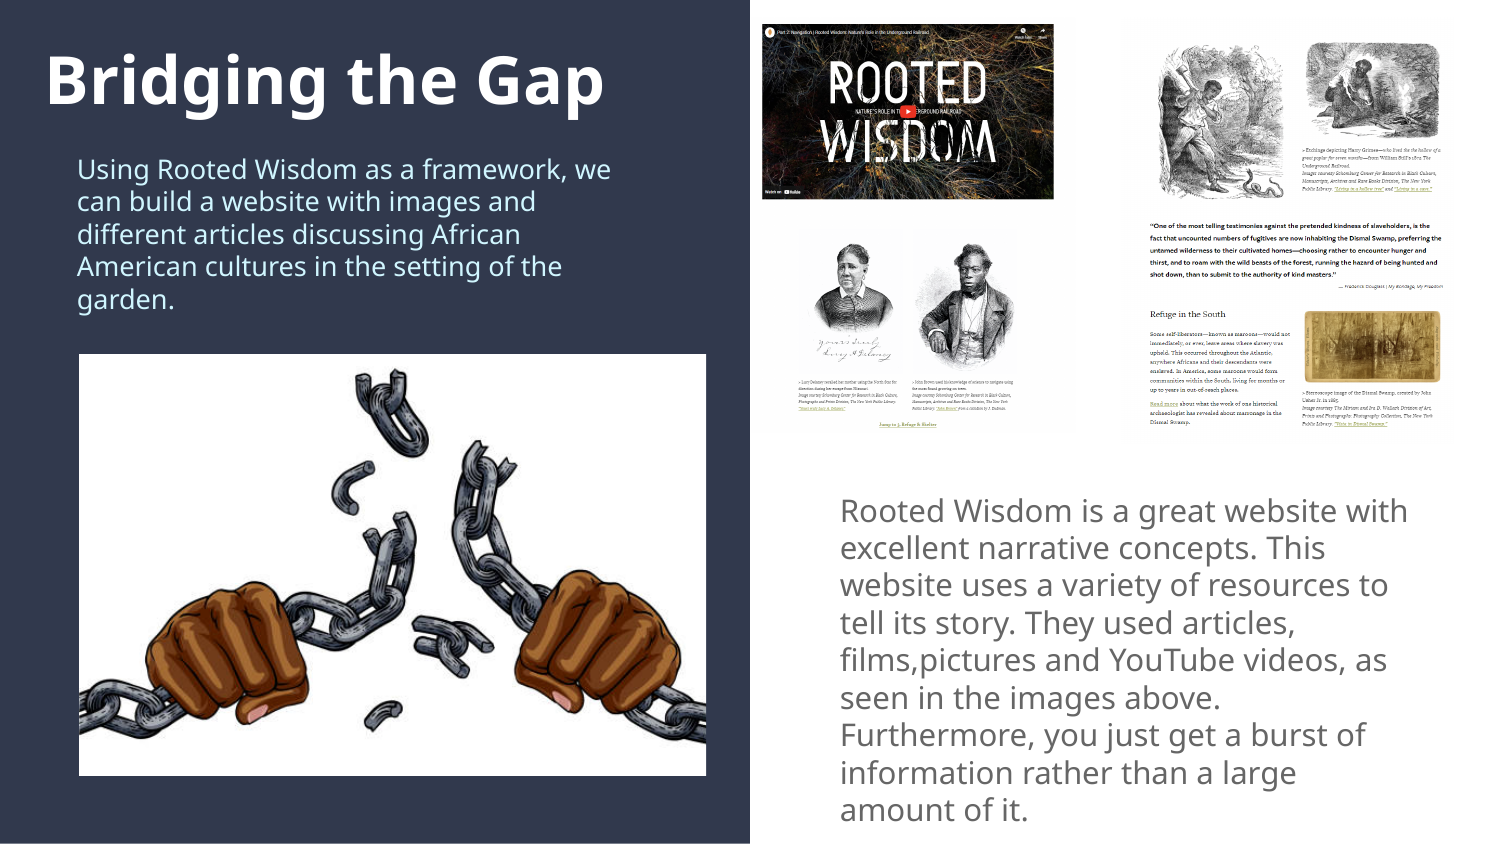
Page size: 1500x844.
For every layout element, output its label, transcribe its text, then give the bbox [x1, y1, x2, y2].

picture [1121, 17, 1454, 445]
text_box Using Rooted Wisdom as a framework, we can build a website with images and different articles discussing African American cultures in the setting of the garden. [61, 137, 640, 352]
subtitle Rooted Wisdom is a great website with excellent narrative concepts. This website uses a variety of resources to tell its story. They used articles, films,pictures and YouTube videos, as seen in the images above. Furthermore, you just get a burst of information rather than a large amount of it. [824, 475, 1433, 844]
title Bridging the Gap [29, 22, 627, 212]
picture [751, 17, 1077, 433]
picture [43, 353, 707, 781]
